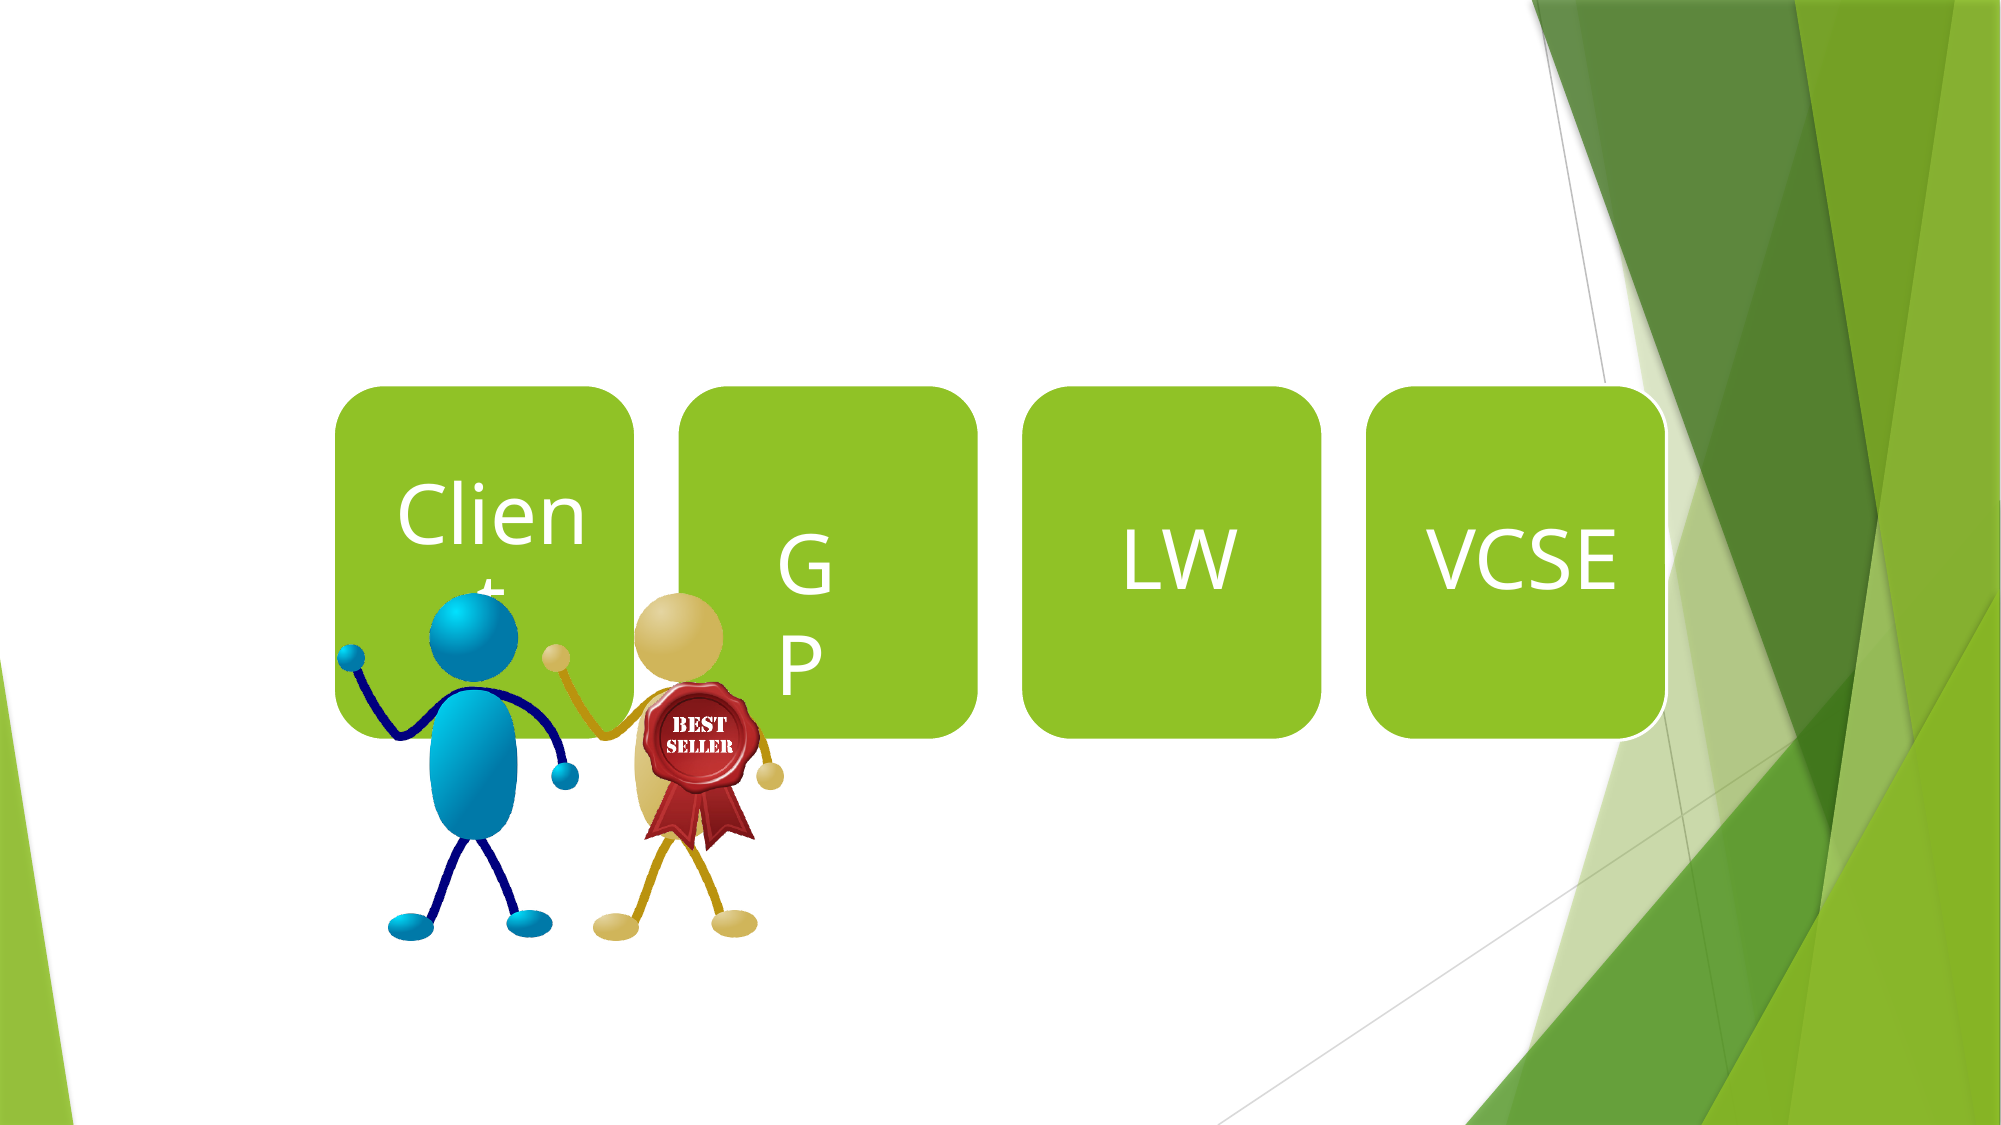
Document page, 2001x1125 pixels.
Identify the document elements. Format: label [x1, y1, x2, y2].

text_box [332, 117, 1668, 1008]
picture [336, 593, 784, 942]
